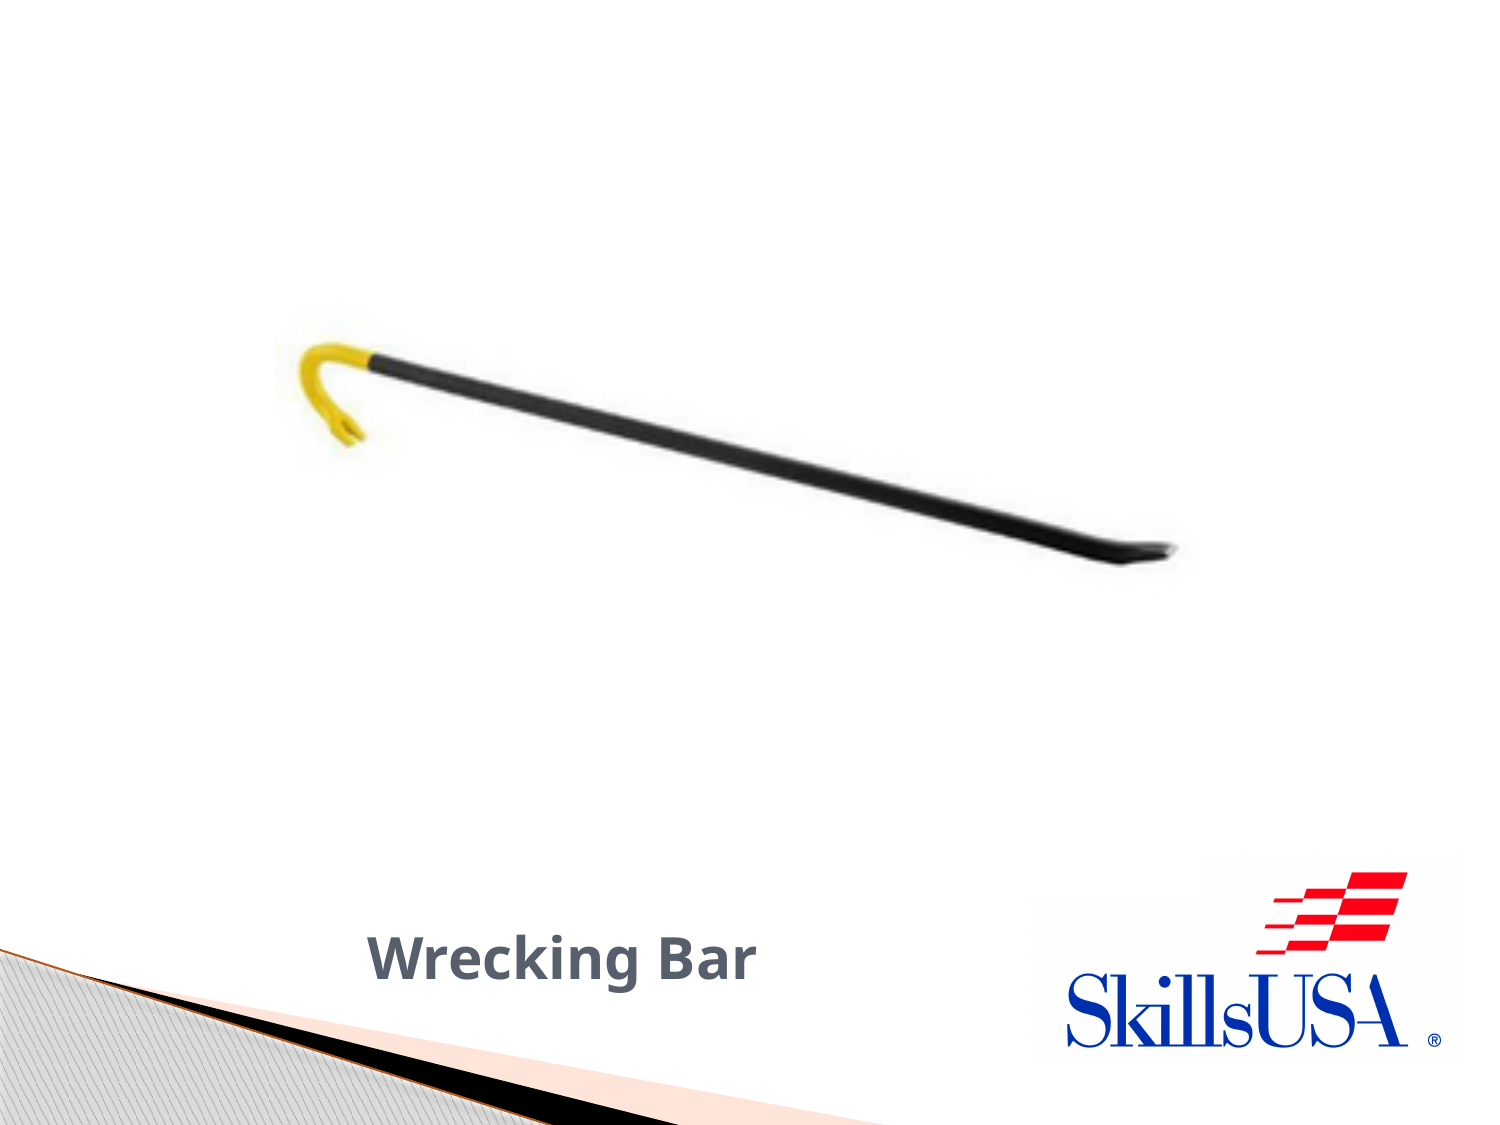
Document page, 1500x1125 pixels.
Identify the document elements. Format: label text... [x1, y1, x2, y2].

title Wrecking Bar [99, 912, 1018, 1000]
picture [274, 11, 1459, 1065]
